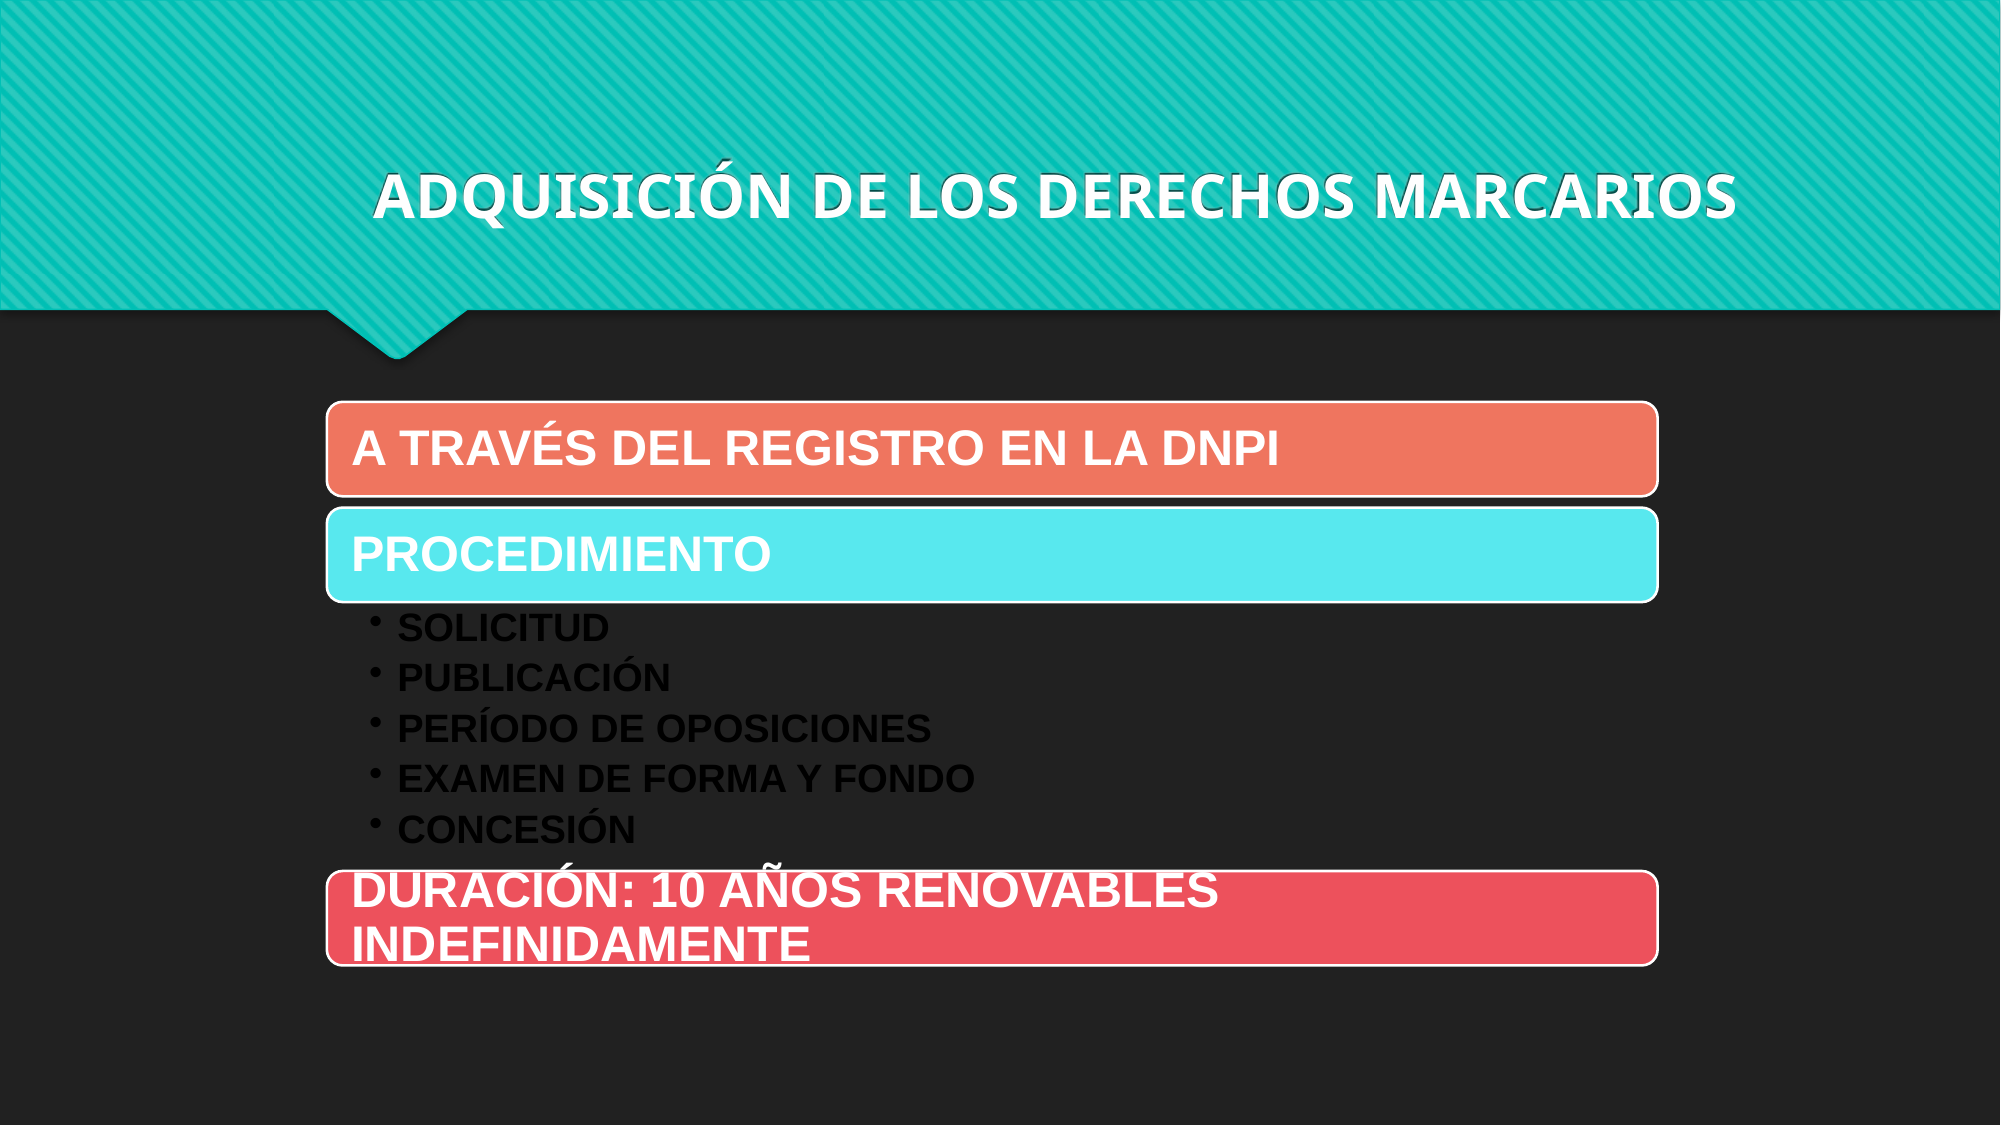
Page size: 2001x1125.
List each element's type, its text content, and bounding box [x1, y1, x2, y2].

text_box [355, 265, 1693, 1008]
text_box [326, 290, 1658, 1078]
text_box ADQUISICIÓN DE LOS DERECHOS‏‏‏ MARCARIOS [355, 35, 1756, 244]
picture [1, 1, 1999, 308]
